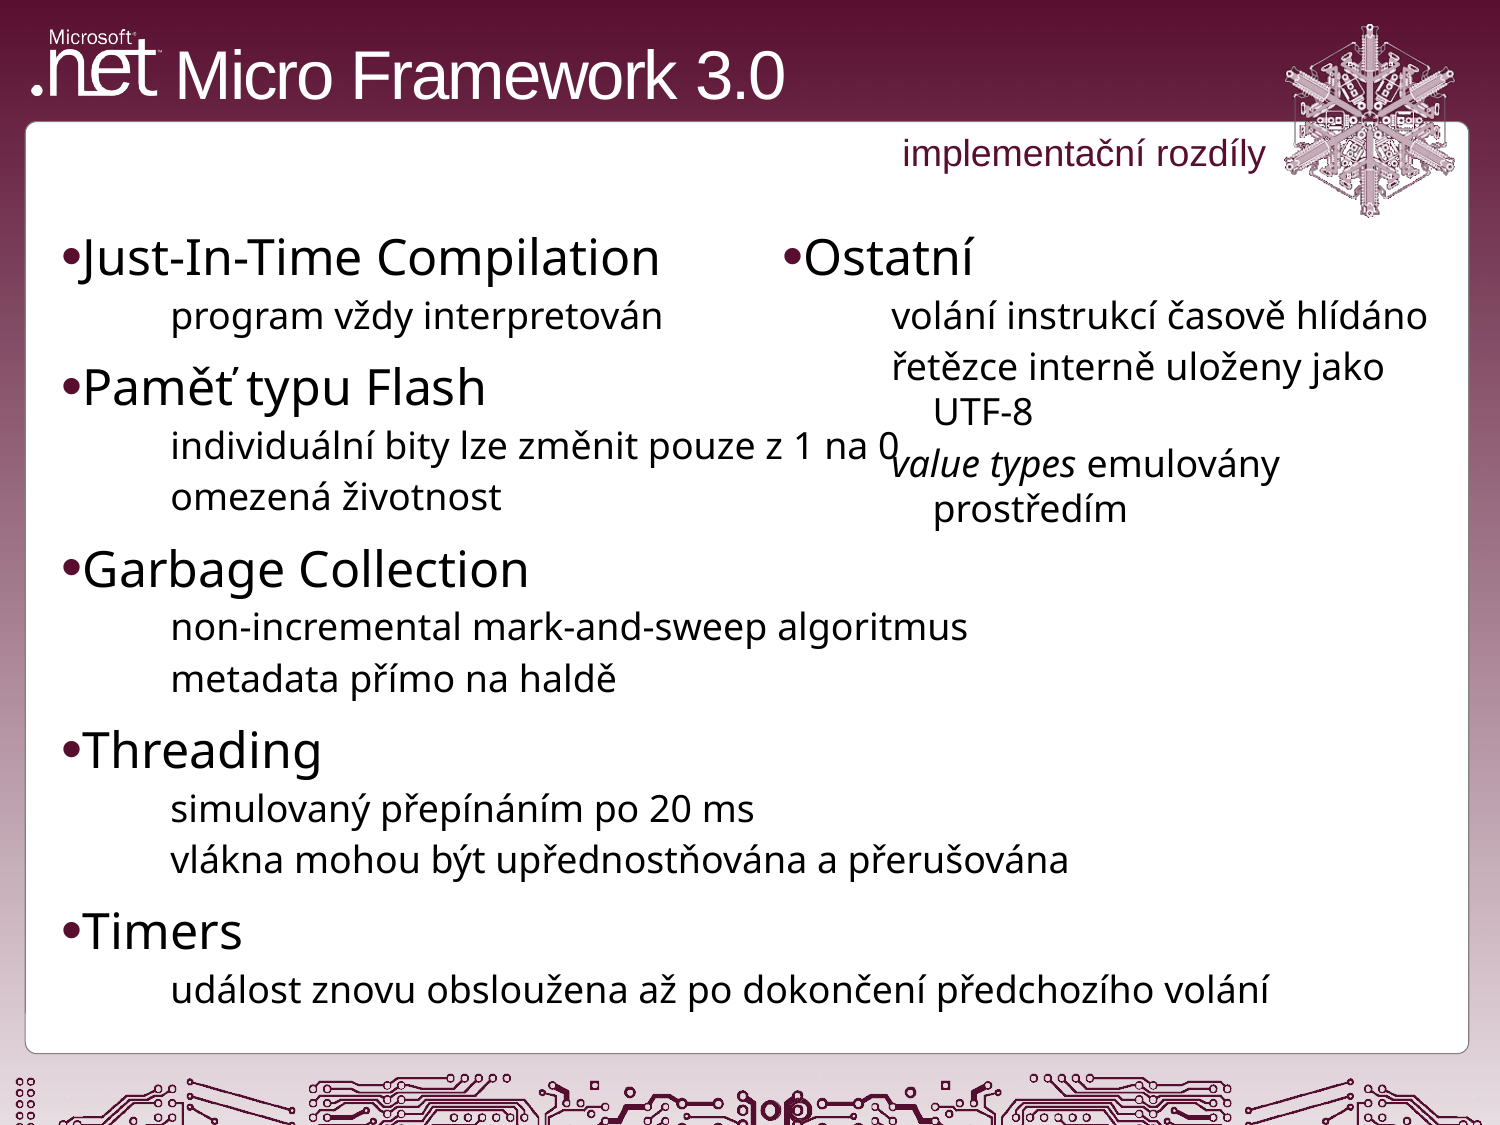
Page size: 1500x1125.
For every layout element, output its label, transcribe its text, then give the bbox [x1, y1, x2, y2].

text_box [23, 119, 1471, 1056]
text_box Ostatní volání instrukcí časově hlídáno řetězce interně uloženy jako UTF-8 value types emulovány prostředím [767, 218, 1465, 537]
picture [0, 0, 1500, 1125]
title Micro Framework 3.0 [159, 23, 1200, 119]
text_box Just-In-Time Compilation program vždy interpretován Paměť typu Flash individuální bity lze změnit pouze z 1 na 0 omezená životnost Garbage Collection non-incremental mark-and-sweep algoritmus metadata přímo na haldě Threading simulovaný přepínáním po 20 ms vlákna mohou být upřednostňována a přerušována Timers událost znovu obsloužena až po dokončení předchozího volání [46, 218, 1465, 1019]
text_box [4, 1073, 1494, 1125]
text_box implementační rozdíly [31, 121, 1276, 182]
